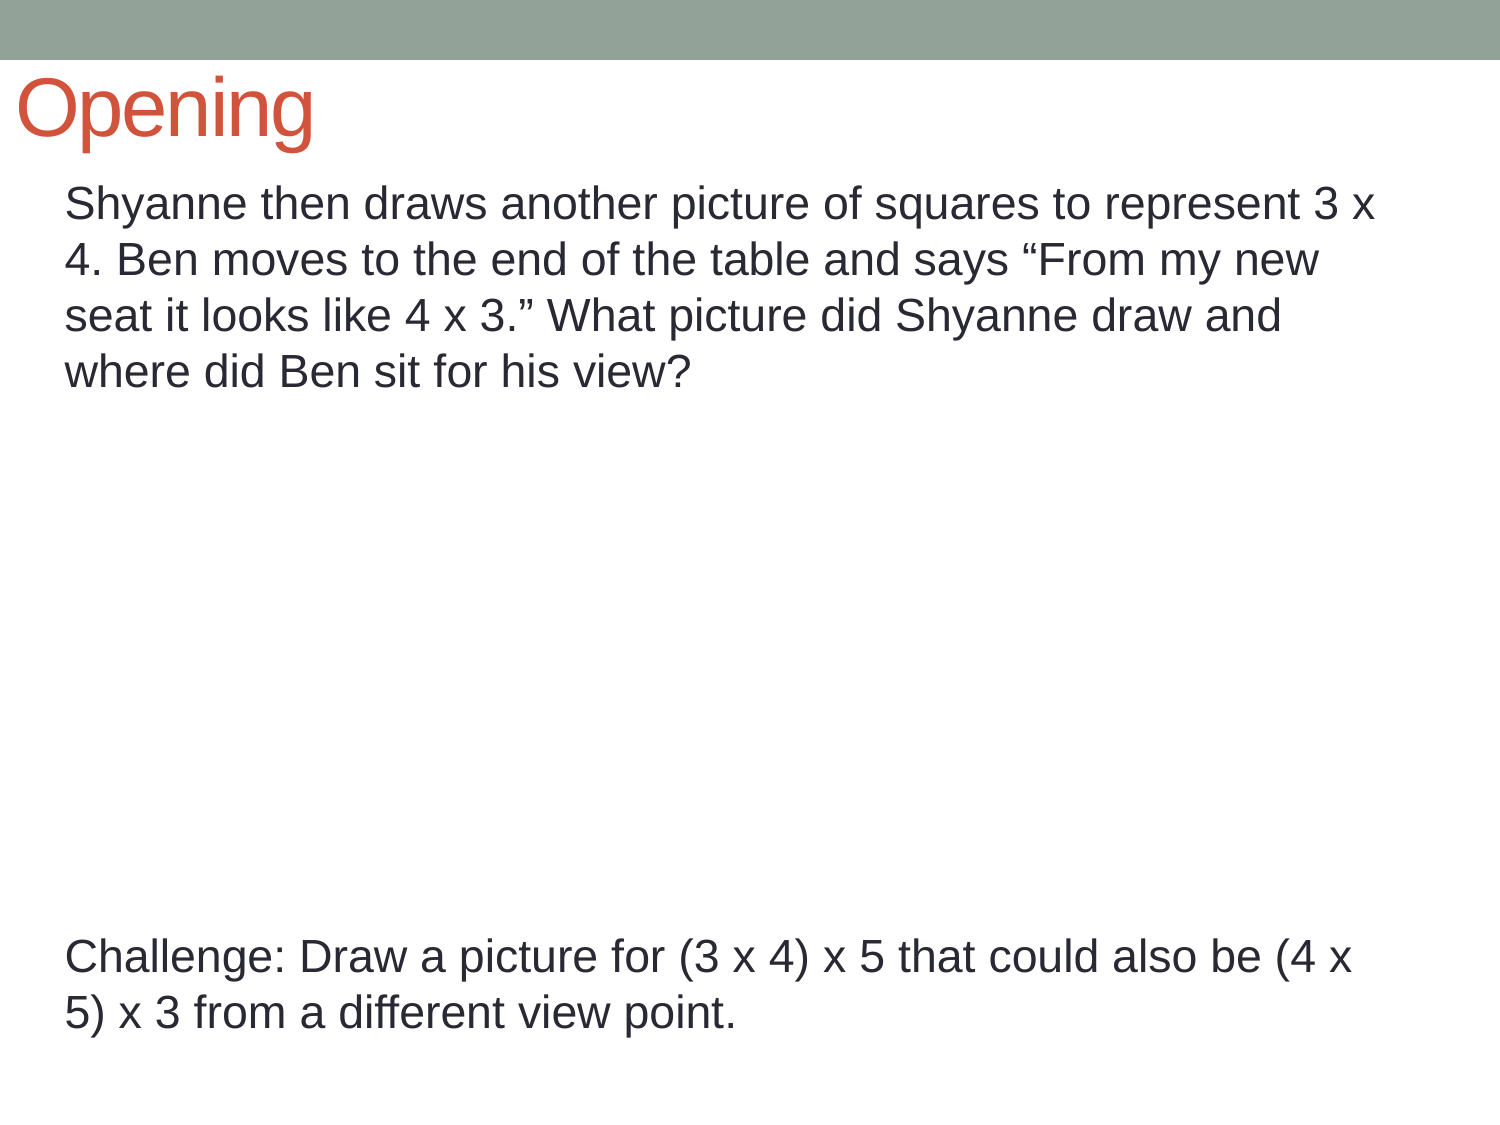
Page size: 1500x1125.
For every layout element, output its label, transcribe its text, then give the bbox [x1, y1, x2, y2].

list Shyanne then draws another picture of squares to represent 3 x 4. Ben moves to the end of the table and says “From my new seat it looks like 4 x 3.” What picture did Shyanne draw and where did Ben sit for his view? Challenge: Draw a picture for (3 x 4) x 5 that could also be (4 x 5) x 3 from a different view point. [49, 166, 1400, 1047]
title Opening [0, 21, 1350, 184]
